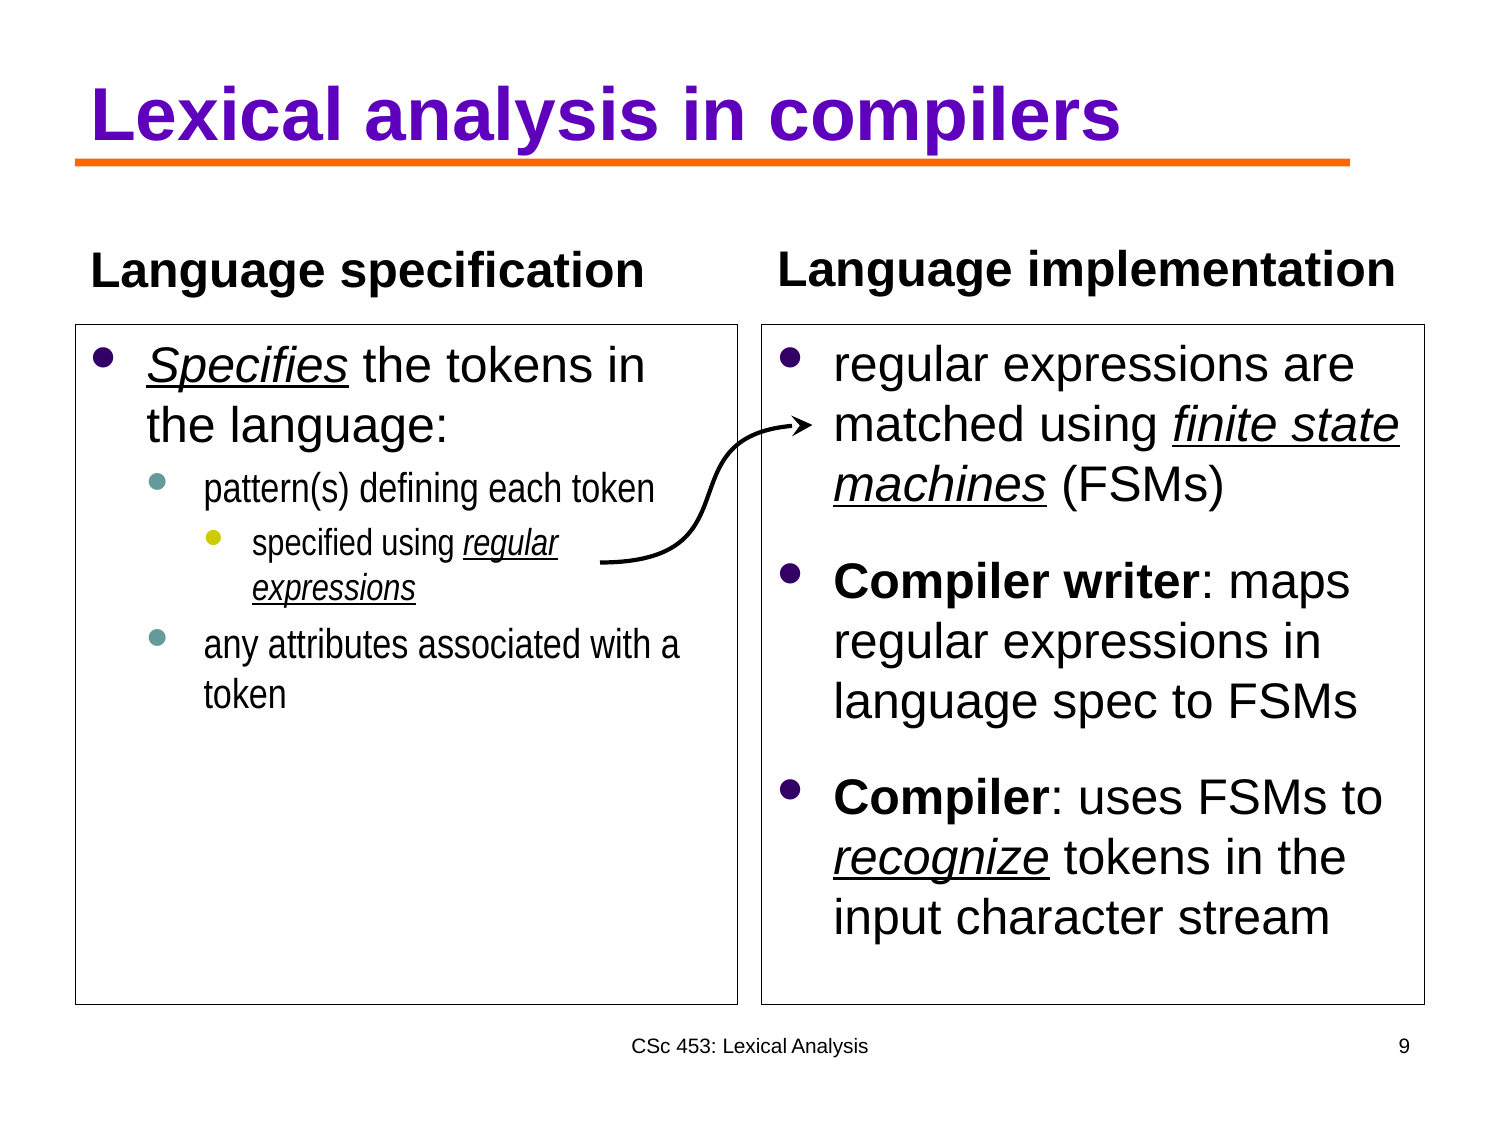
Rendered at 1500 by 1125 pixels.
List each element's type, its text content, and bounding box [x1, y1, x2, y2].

list Language specification [75, 199, 738, 305]
slide_number 9 [1074, 1024, 1426, 1101]
title Lexical analysis in compilers [75, 45, 1425, 163]
footer CSc 453: Lexical Analysis [512, 1024, 988, 1101]
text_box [599, 424, 813, 563]
list regular expressions are matched using finite state machines (FSMs) Compiler writer: maps regular expressions in language spec to FSMs Compiler: uses FSMs to recognize tokens in the input character stream [761, 324, 1425, 1005]
list Specifies the tokens in the language: pattern(s) defining each token specified using regular expressions any attributes associated with a token [75, 324, 738, 1005]
list Language implementation [761, 199, 1425, 305]
